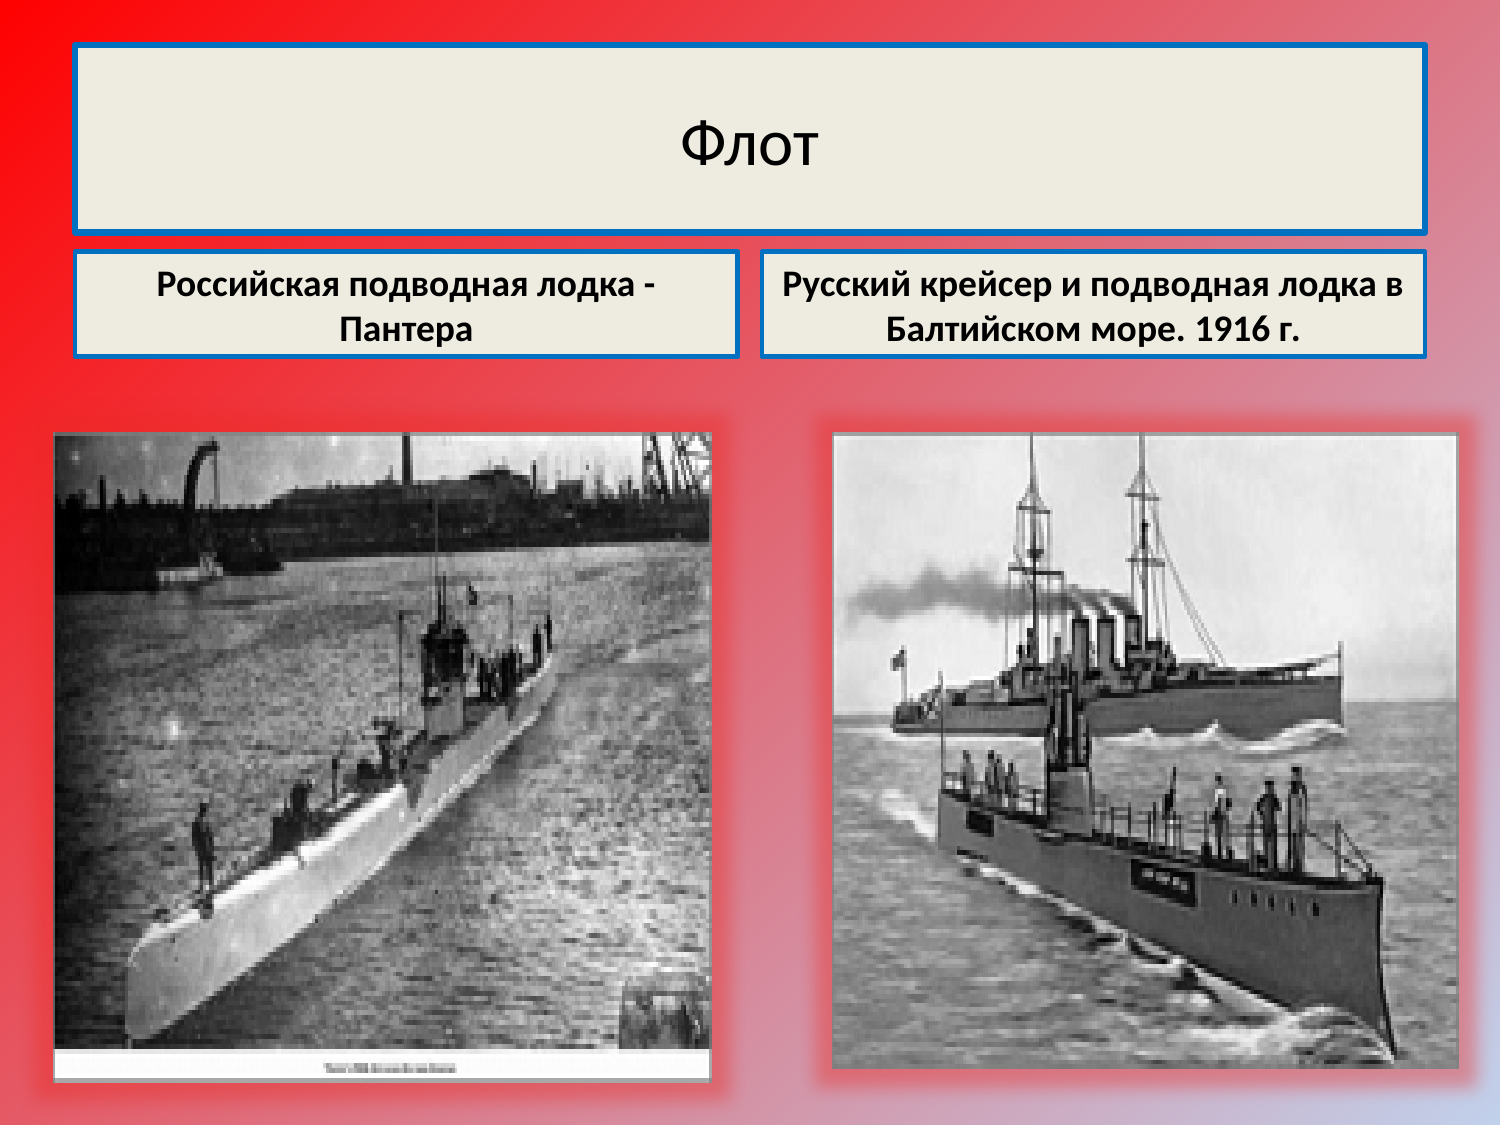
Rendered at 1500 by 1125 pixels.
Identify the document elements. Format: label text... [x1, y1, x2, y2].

list Российская подводная лодка - Пантера [75, 251, 738, 357]
title Флот [75, 45, 1425, 233]
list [832, 432, 1459, 1070]
list Русский крейсер и подводная лодка в Балтийском море. 1916 г. [761, 251, 1425, 357]
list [52, 432, 712, 1083]
